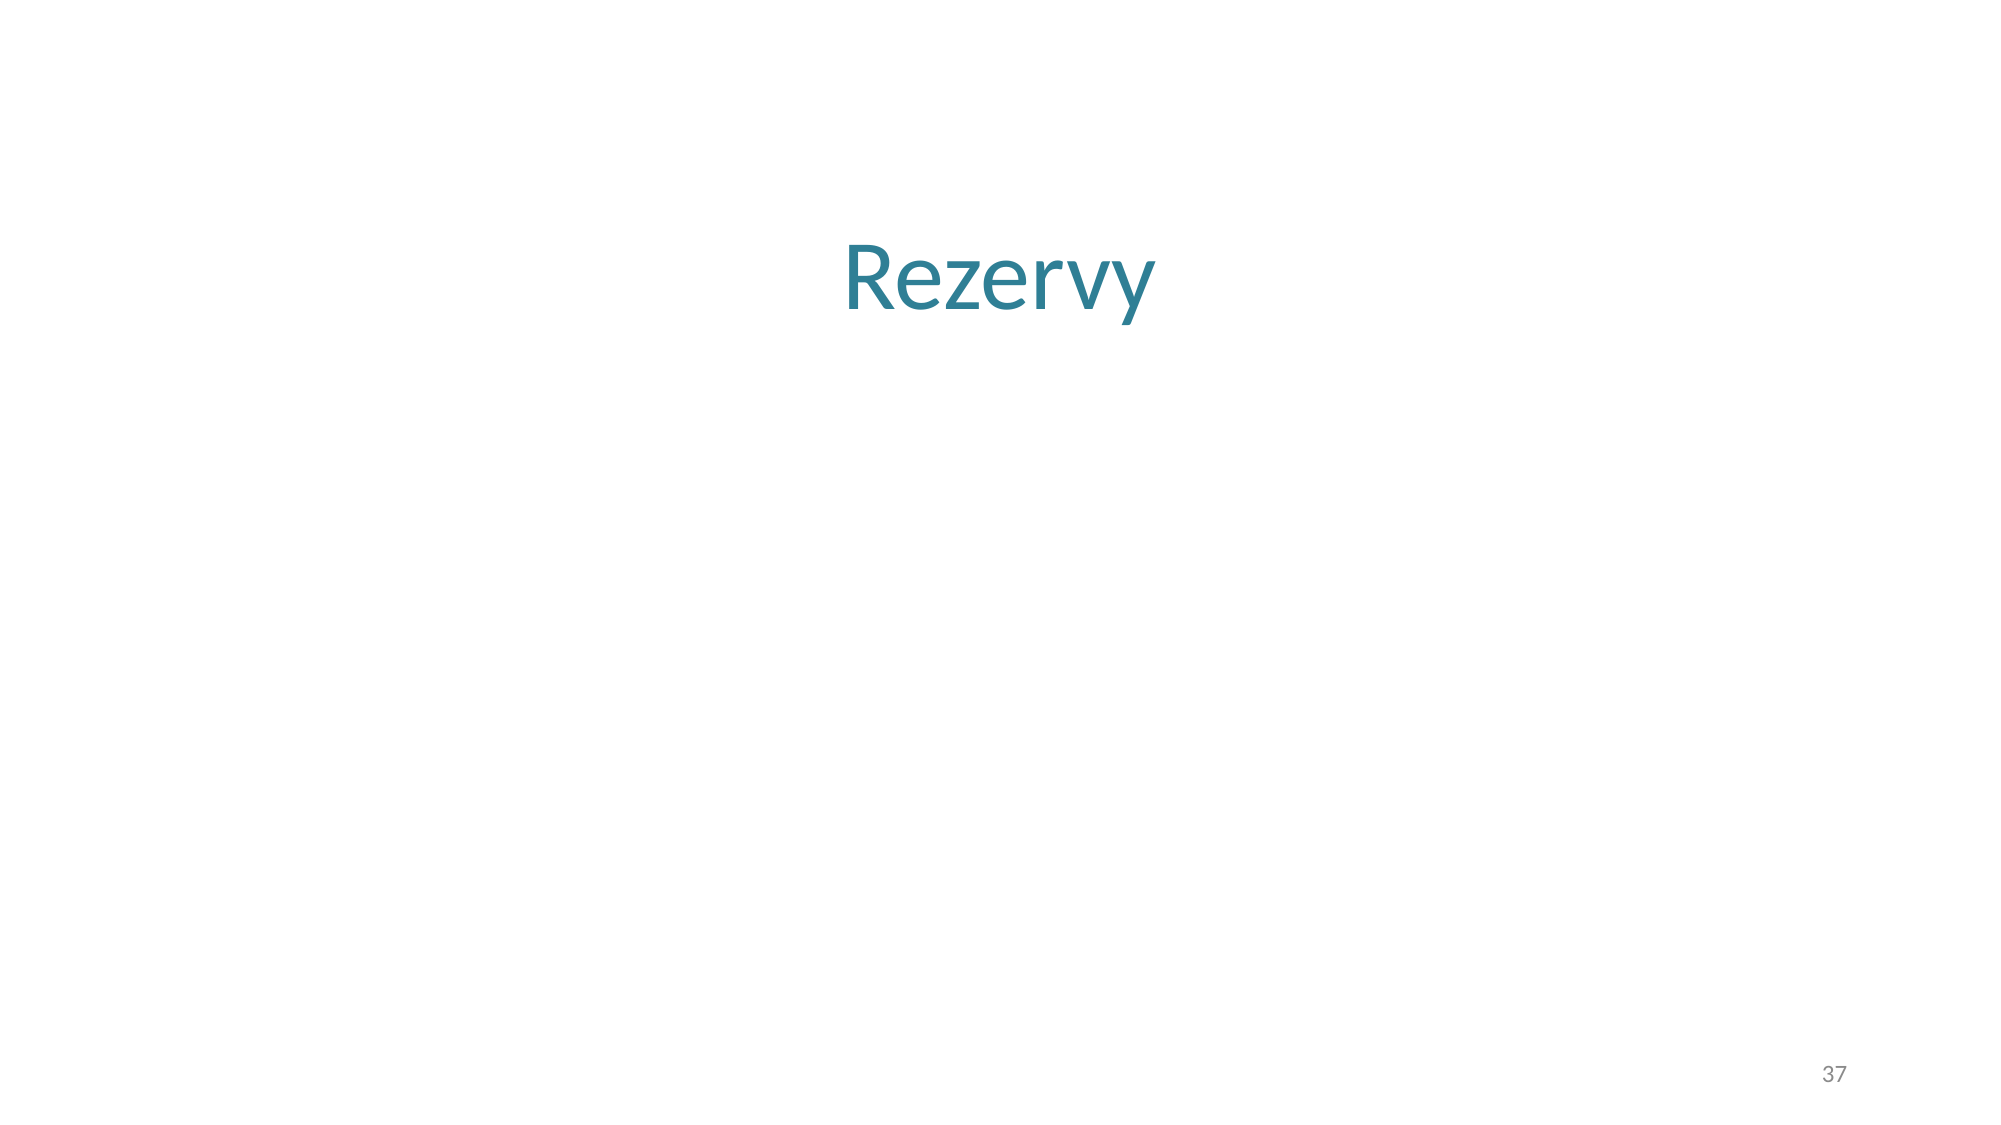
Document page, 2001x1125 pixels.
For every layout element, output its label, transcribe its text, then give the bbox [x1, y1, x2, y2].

title Rezervy [150, 203, 1850, 339]
slide_number 37 [1412, 1042, 1863, 1103]
